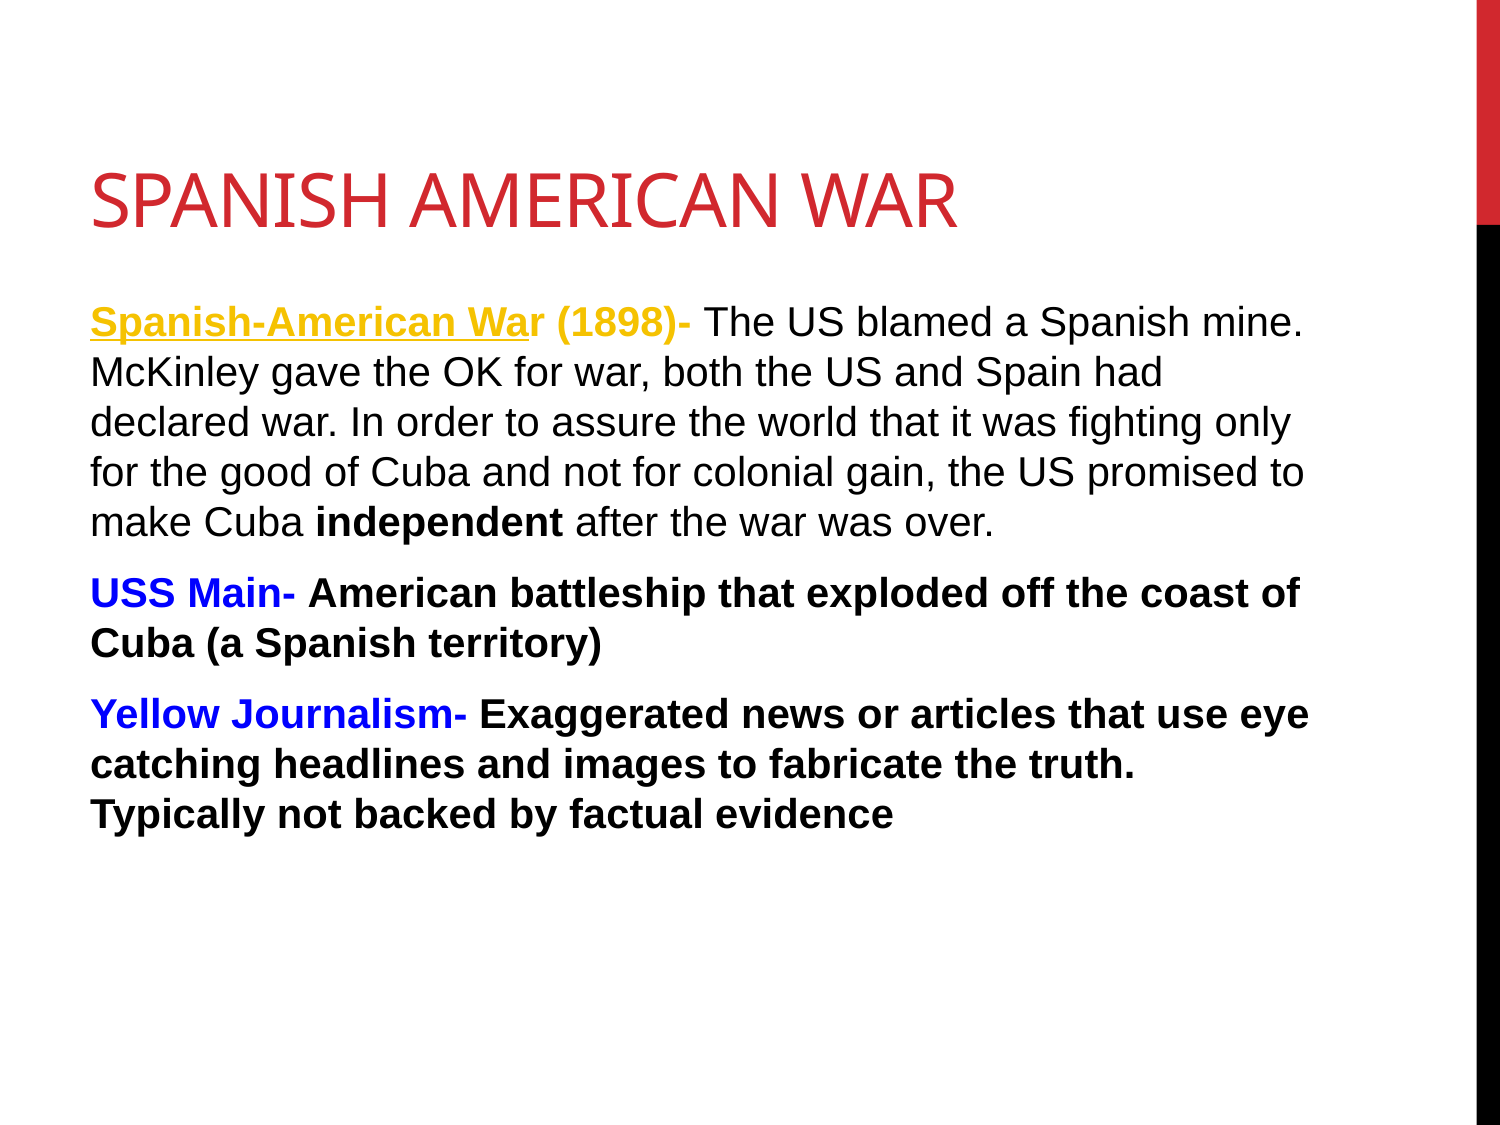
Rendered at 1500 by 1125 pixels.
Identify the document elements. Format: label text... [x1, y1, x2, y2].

title Spanish American WAR [75, 25, 1025, 250]
list Spanish-American War (1898)- The US blamed a Spanish mine. McKinley gave the OK for war, both the US and Spain had declared war. In order to assure the world that it was fighting only for the good of Cuba and not for colonial gain, the US promised to make Cuba independent after the war was over. USS Main- American battleship that exploded off the coast of Cuba (a Spanish territory) Yellow Journalism- Exaggerated news or articles that use eye catching headlines and images to fabricate the truth. Typically not backed by factual evidence [75, 287, 1325, 1005]
